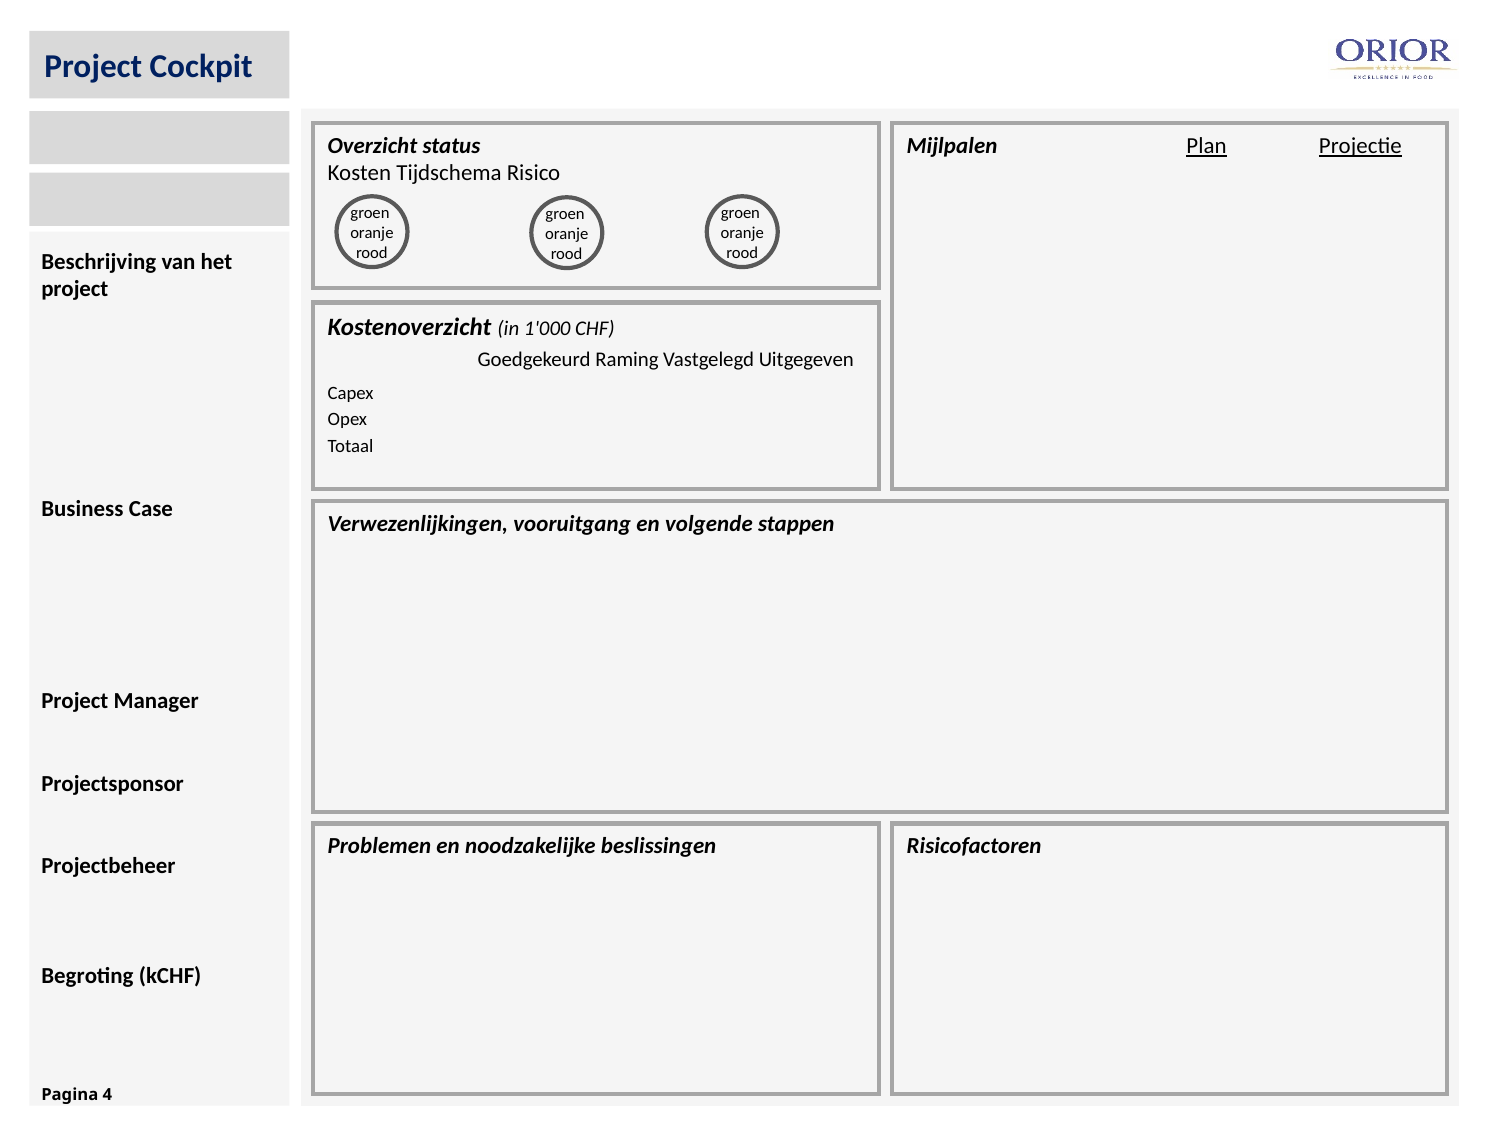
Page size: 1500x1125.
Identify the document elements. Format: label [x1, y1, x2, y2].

picture [1328, 39, 1459, 79]
